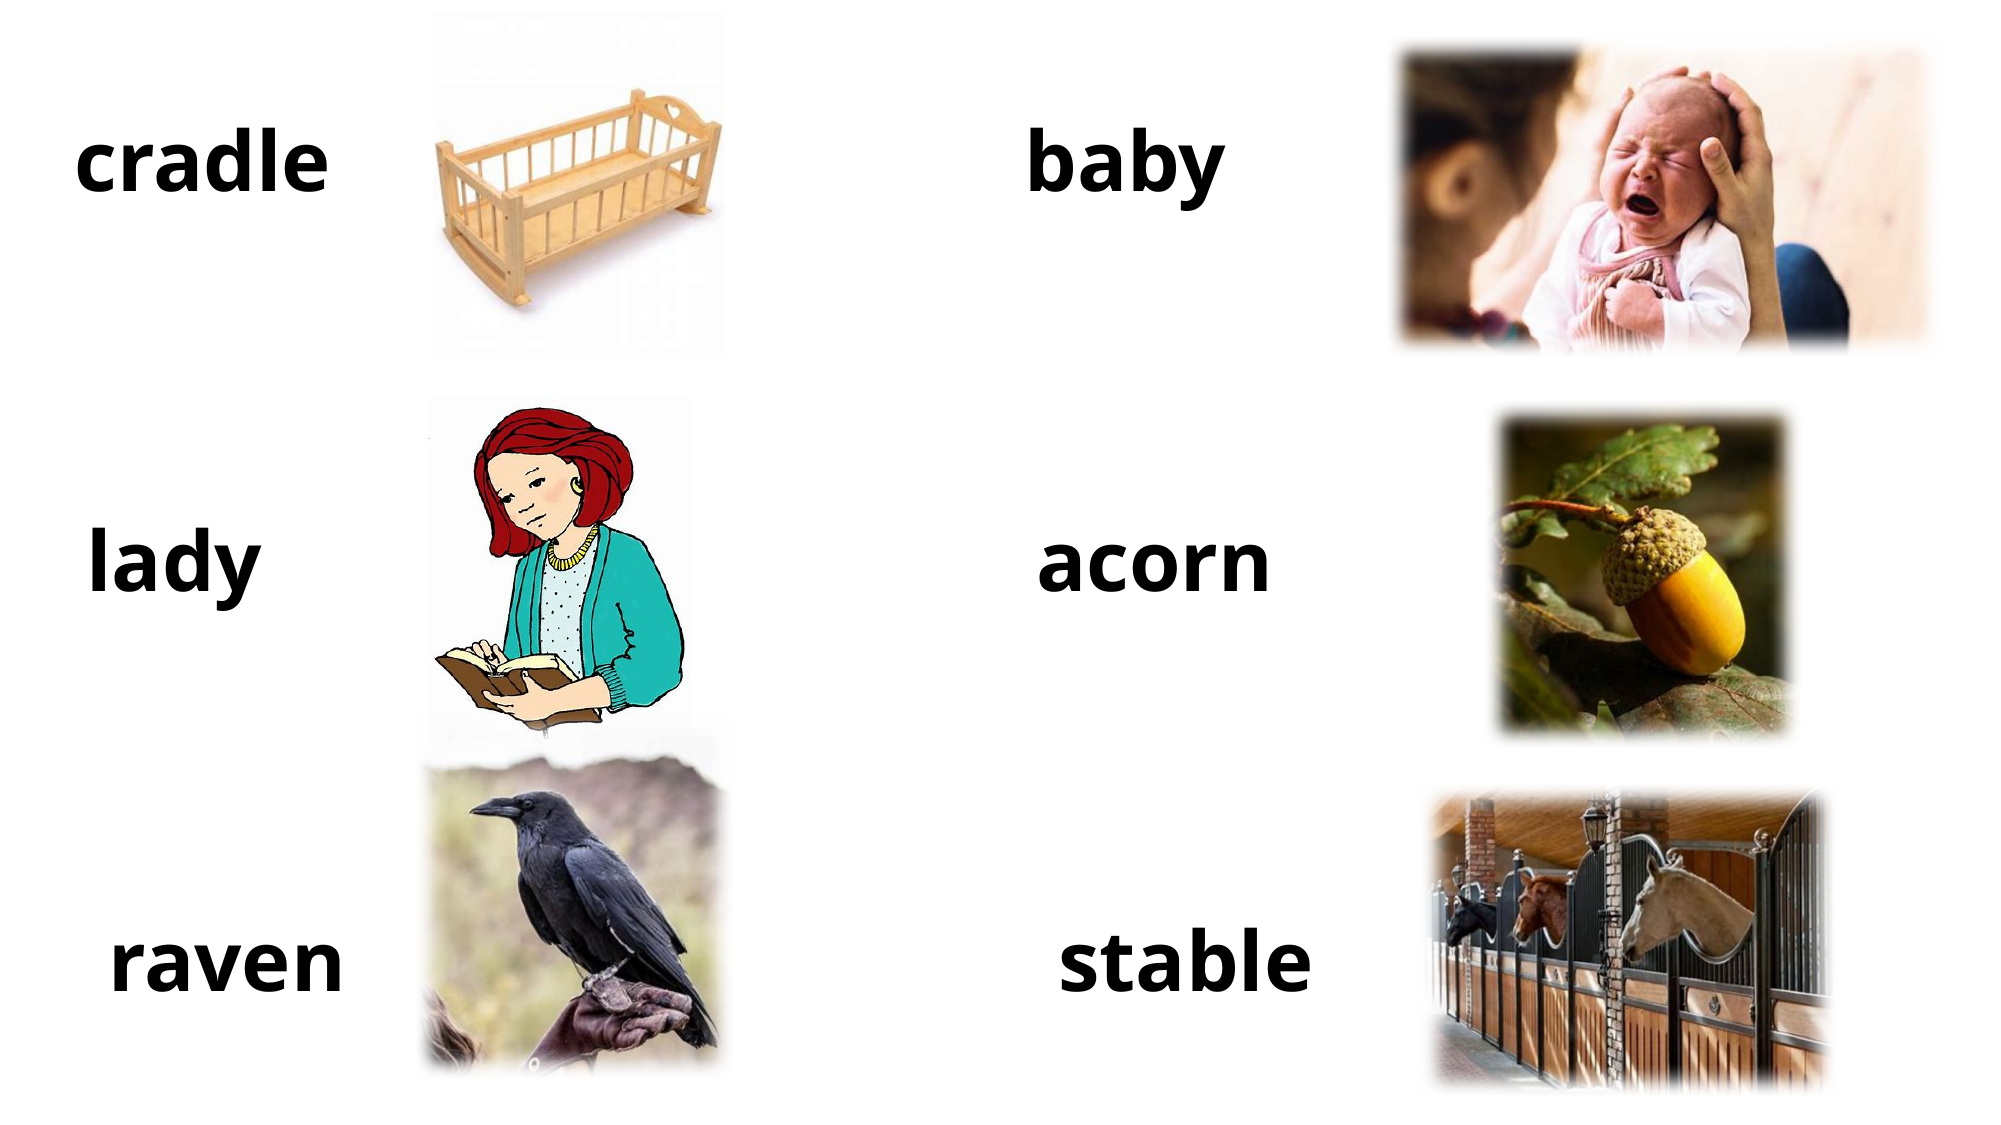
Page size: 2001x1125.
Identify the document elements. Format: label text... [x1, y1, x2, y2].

picture [433, 12, 725, 359]
picture [414, 397, 735, 1080]
picture [1383, 34, 1943, 359]
picture [1420, 781, 1837, 1098]
text_box cradle lady raven [50, 100, 449, 1016]
text_box baby acorn stable [999, 100, 1399, 1016]
picture [1483, 398, 1803, 750]
